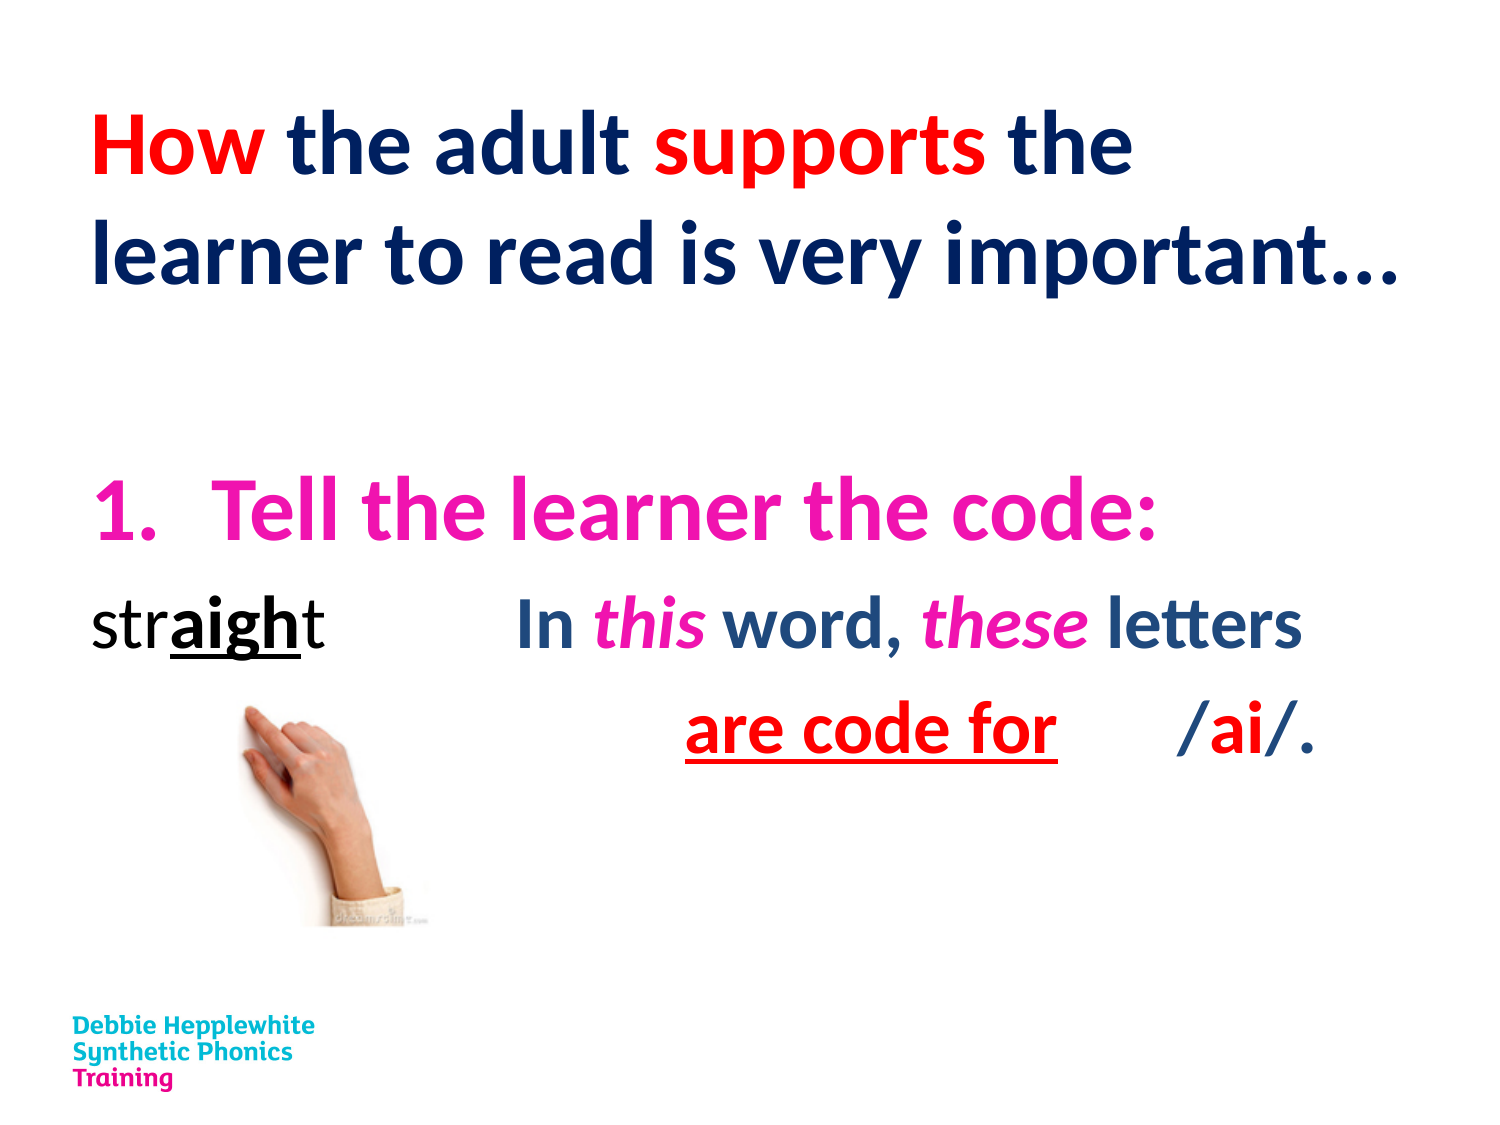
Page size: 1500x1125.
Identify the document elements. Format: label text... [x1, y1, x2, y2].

picture [57, 999, 329, 1092]
list How the adult supports the learner to read is very important... Tell the learner the code: straight In this word, these letters are code for /ai/. [74, 74, 1426, 1032]
picture [236, 700, 446, 951]
